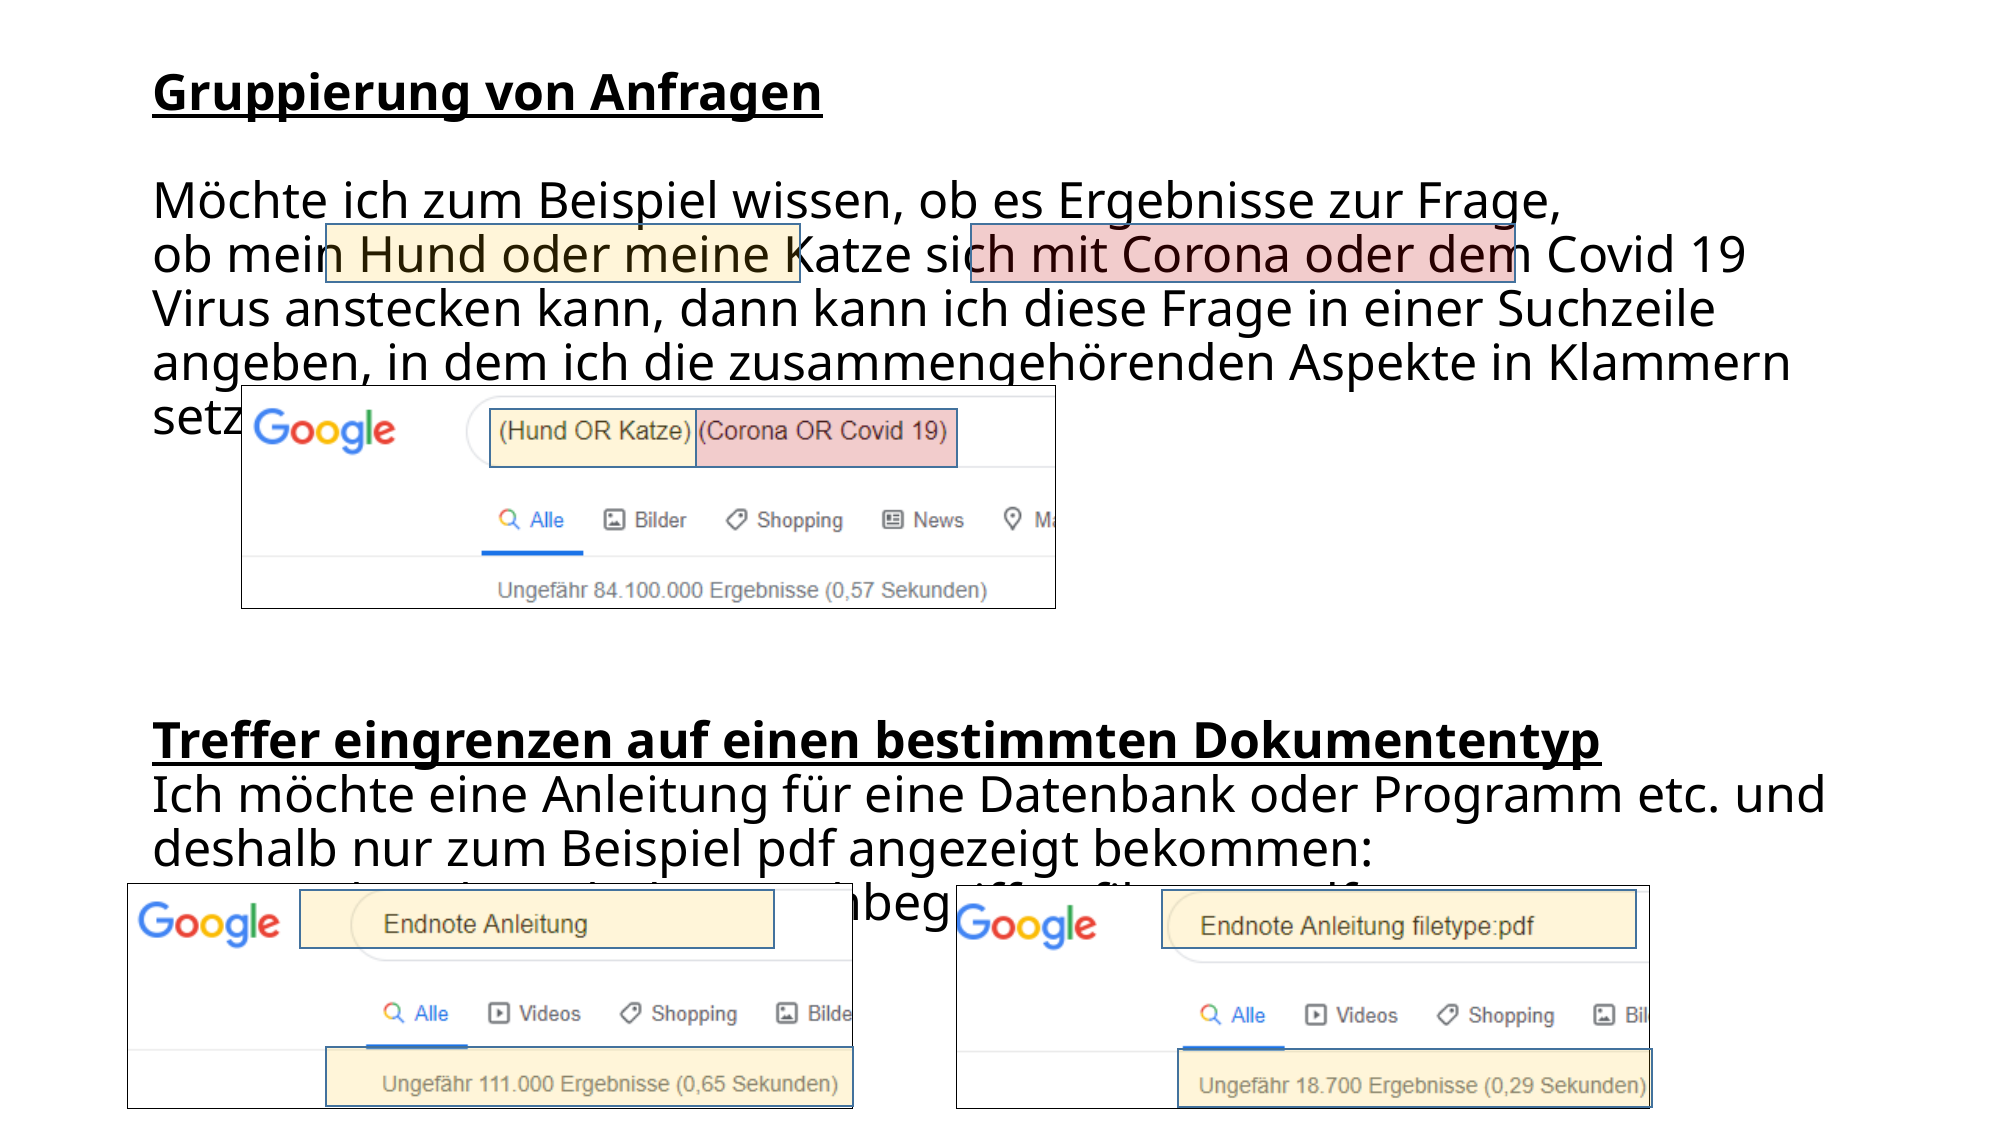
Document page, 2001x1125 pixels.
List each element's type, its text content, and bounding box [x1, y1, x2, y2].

title Gruppierung von Anfragen Möchte ich zum Beispiel wissen, ob es Ergebnisse zur Frage, ob mein Hund oder meine Katze sich mit Corona oder dem Covid 19 Virus anstecken kann, dann kann ich diese Frage in einer Suchzeile angeben, in dem ich die zusammengehörenden Aspekte in Klammern setze: Treffer eingrenzen auf einen bestimmten Dokumententyp Ich möchte eine Anleitung für eine Datenbank oder Programm etc. und deshalb nur zum Beispiel pdf angezeigt bekommen: Dann gebe ich nach dem Suchbegriff -> filetype:pdf an. [137, 59, 1863, 1109]
picture [127, 883, 853, 1109]
picture [956, 884, 1650, 1109]
picture [241, 385, 1056, 609]
text_box [970, 223, 1516, 283]
text_box [325, 223, 801, 283]
